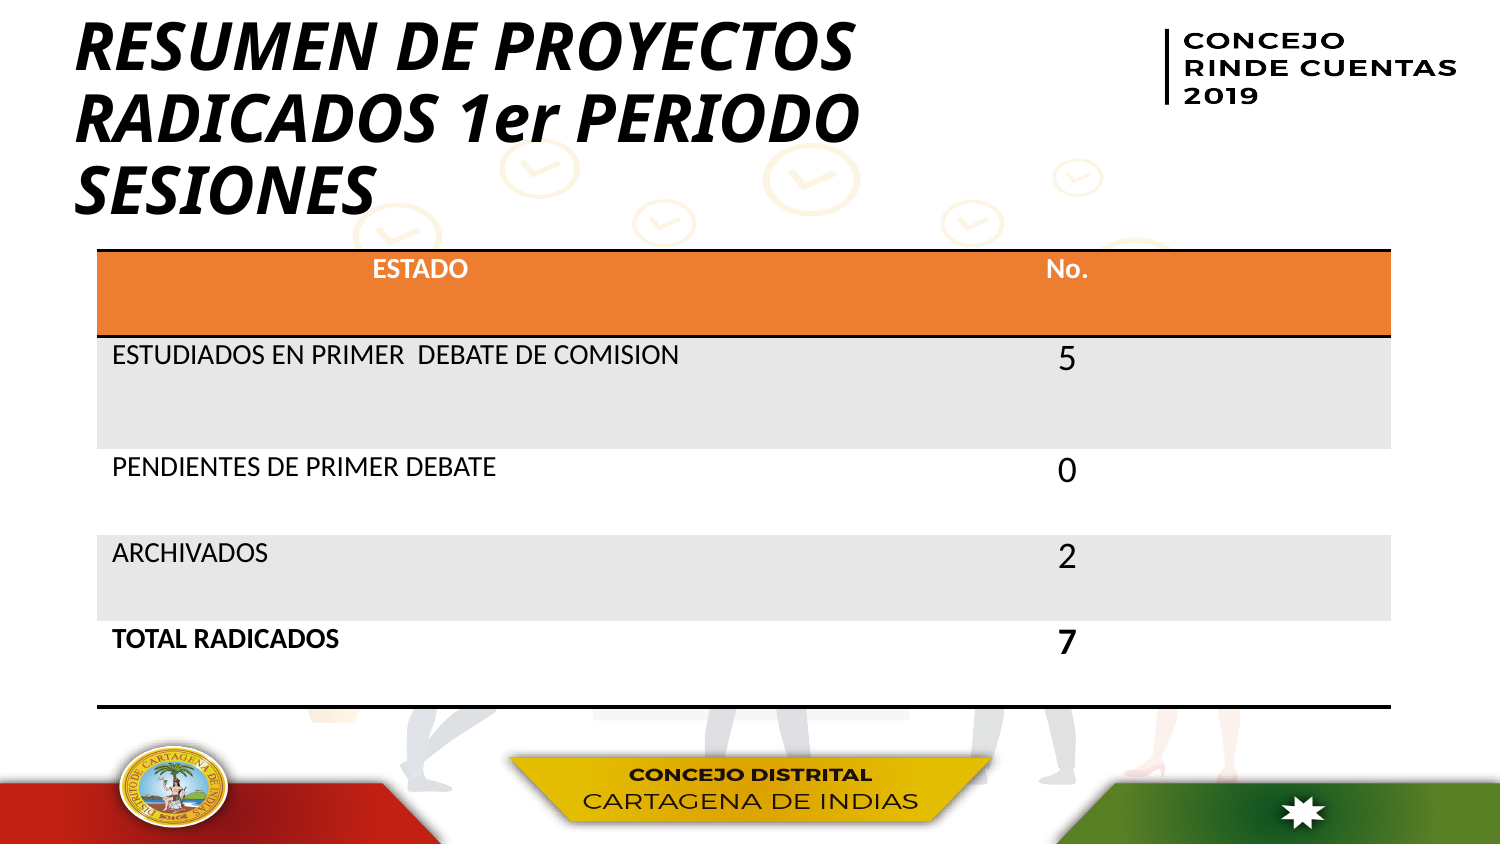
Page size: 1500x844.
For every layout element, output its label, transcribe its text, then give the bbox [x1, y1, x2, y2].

table_cell 7 [744, 621, 1391, 705]
table_cell 5 [744, 338, 1391, 449]
table_cell PENDIENTES DE PRIMER DEBATE [97, 449, 744, 535]
table_header No. [744, 252, 1391, 335]
table_cell TOTAL RADICADOS [97, 621, 744, 705]
picture [0, 0, 1500, 844]
table_cell 0 [744, 449, 1391, 535]
table_cell ARCHIVADOS [97, 535, 744, 621]
table_cell ESTUDIADOS EN PRIMER DEBATE DE COMISION [97, 338, 744, 449]
table_header ESTADO [97, 252, 744, 335]
title RESUMEN DE PROYECTOS RADICADOS 1er PERIODO SESIONES [59, 84, 1136, 248]
table_cell 2 [744, 535, 1391, 621]
